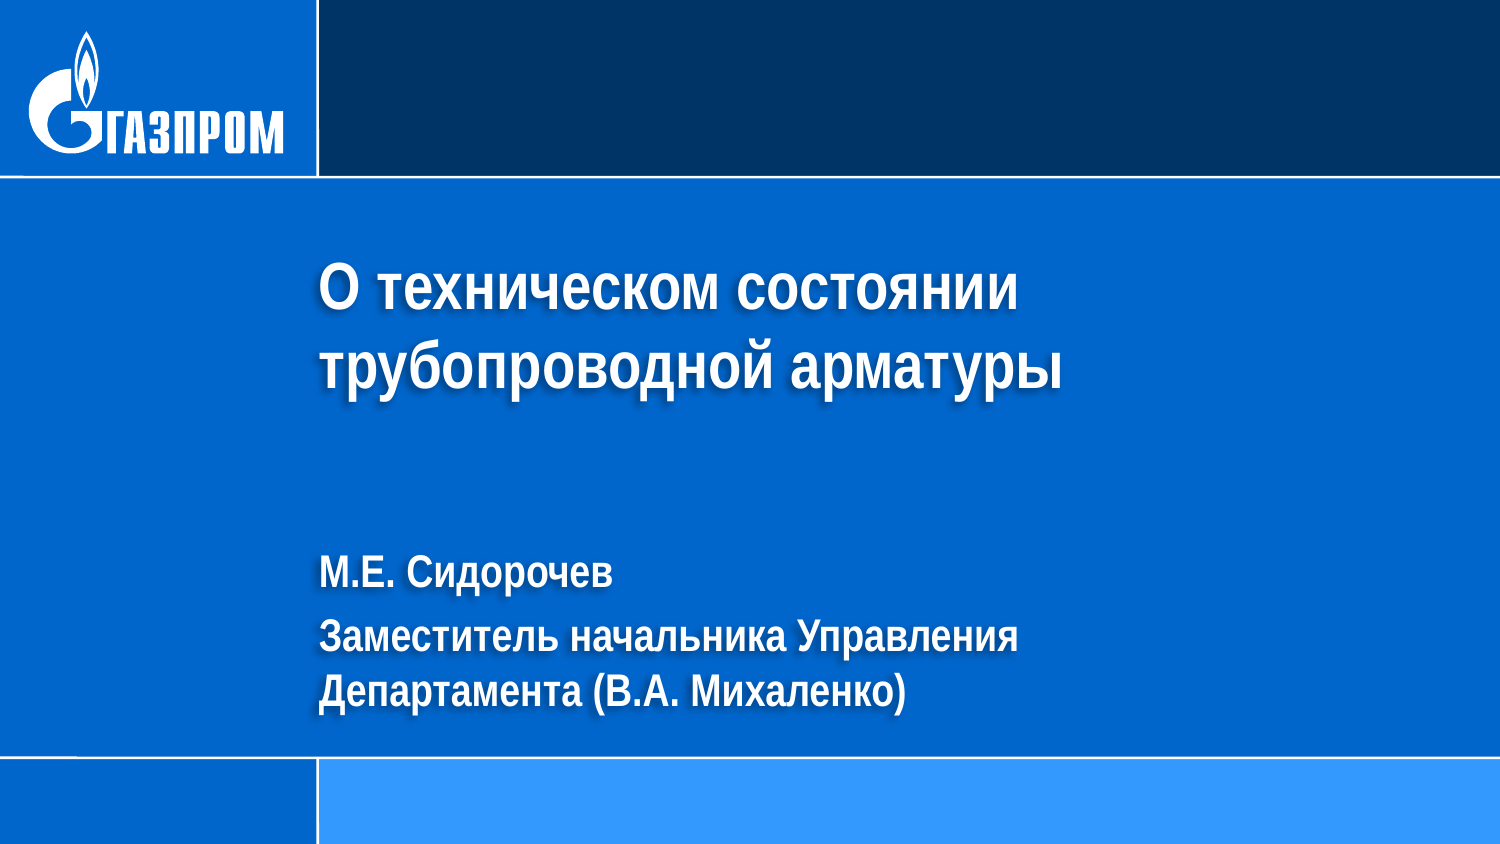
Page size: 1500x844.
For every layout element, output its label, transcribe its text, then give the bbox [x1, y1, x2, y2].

text_box О техническом состоянии трубопроводной арматуры М.Е. Сидорочев Заместитель начальника Управления Департамента (В.А. Михаленко) [318, 242, 1443, 716]
